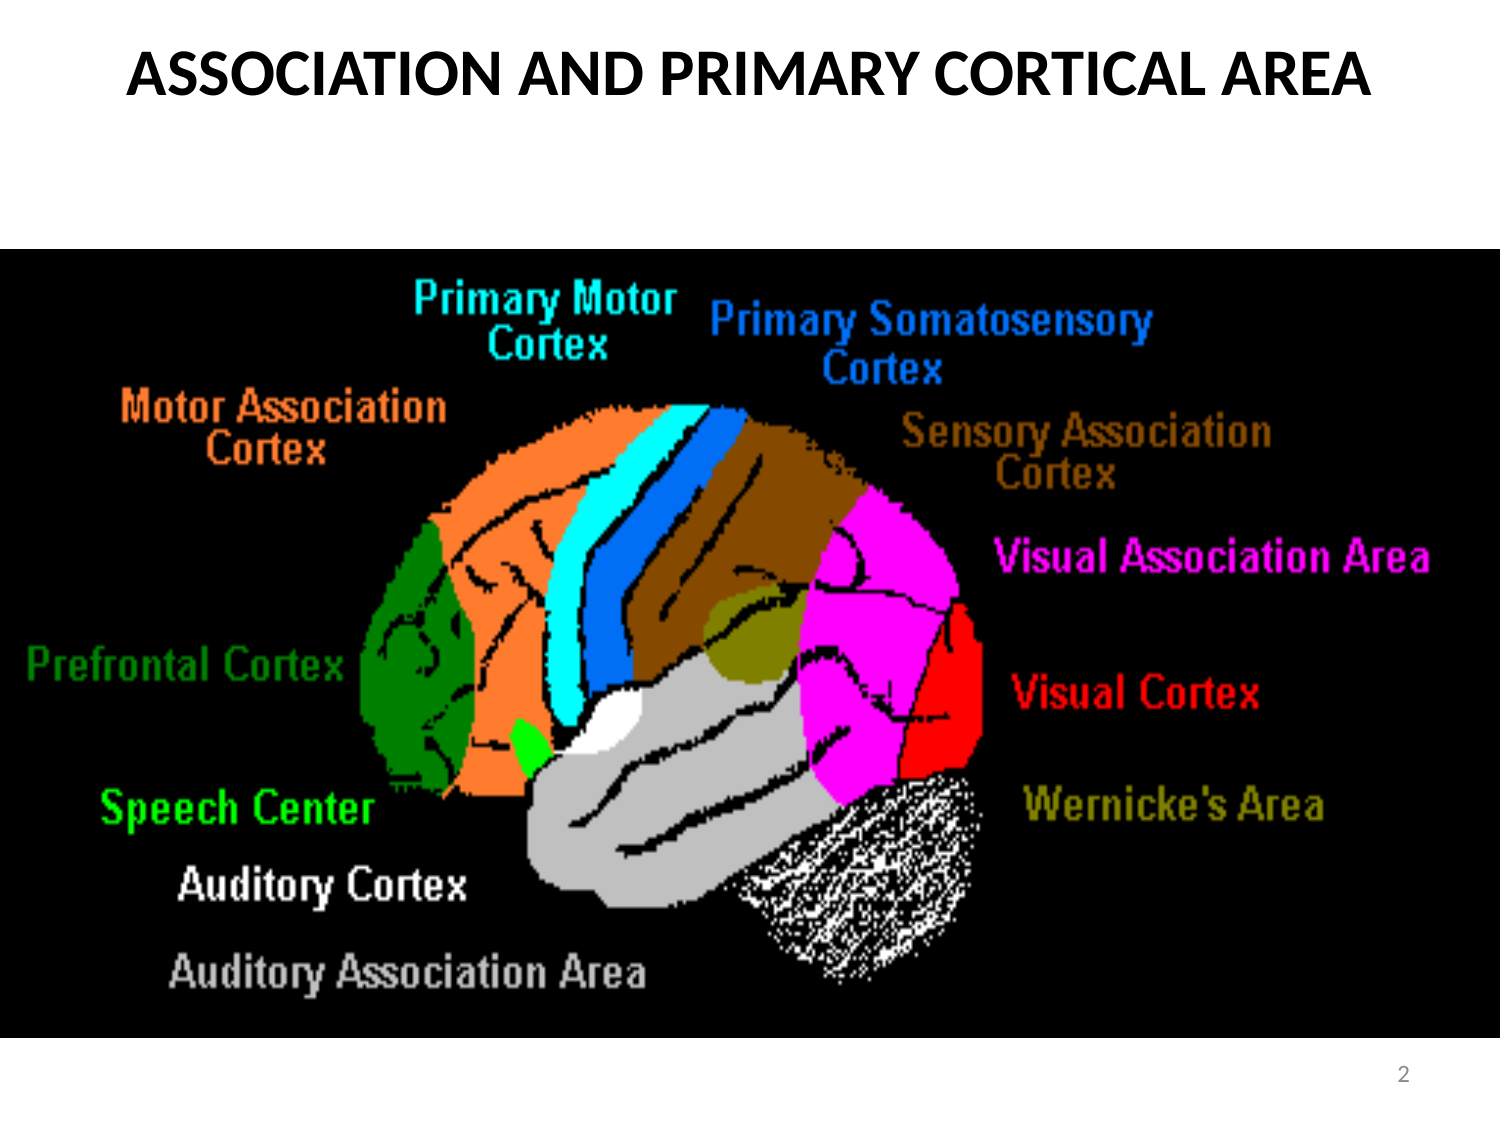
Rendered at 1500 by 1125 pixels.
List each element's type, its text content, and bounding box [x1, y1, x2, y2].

title ASSOCIATION AND PRIMARY CORTICAL AREA [75, 0, 1425, 138]
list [0, 249, 1500, 1038]
slide_number 2 [1074, 1047, 1425, 1103]
